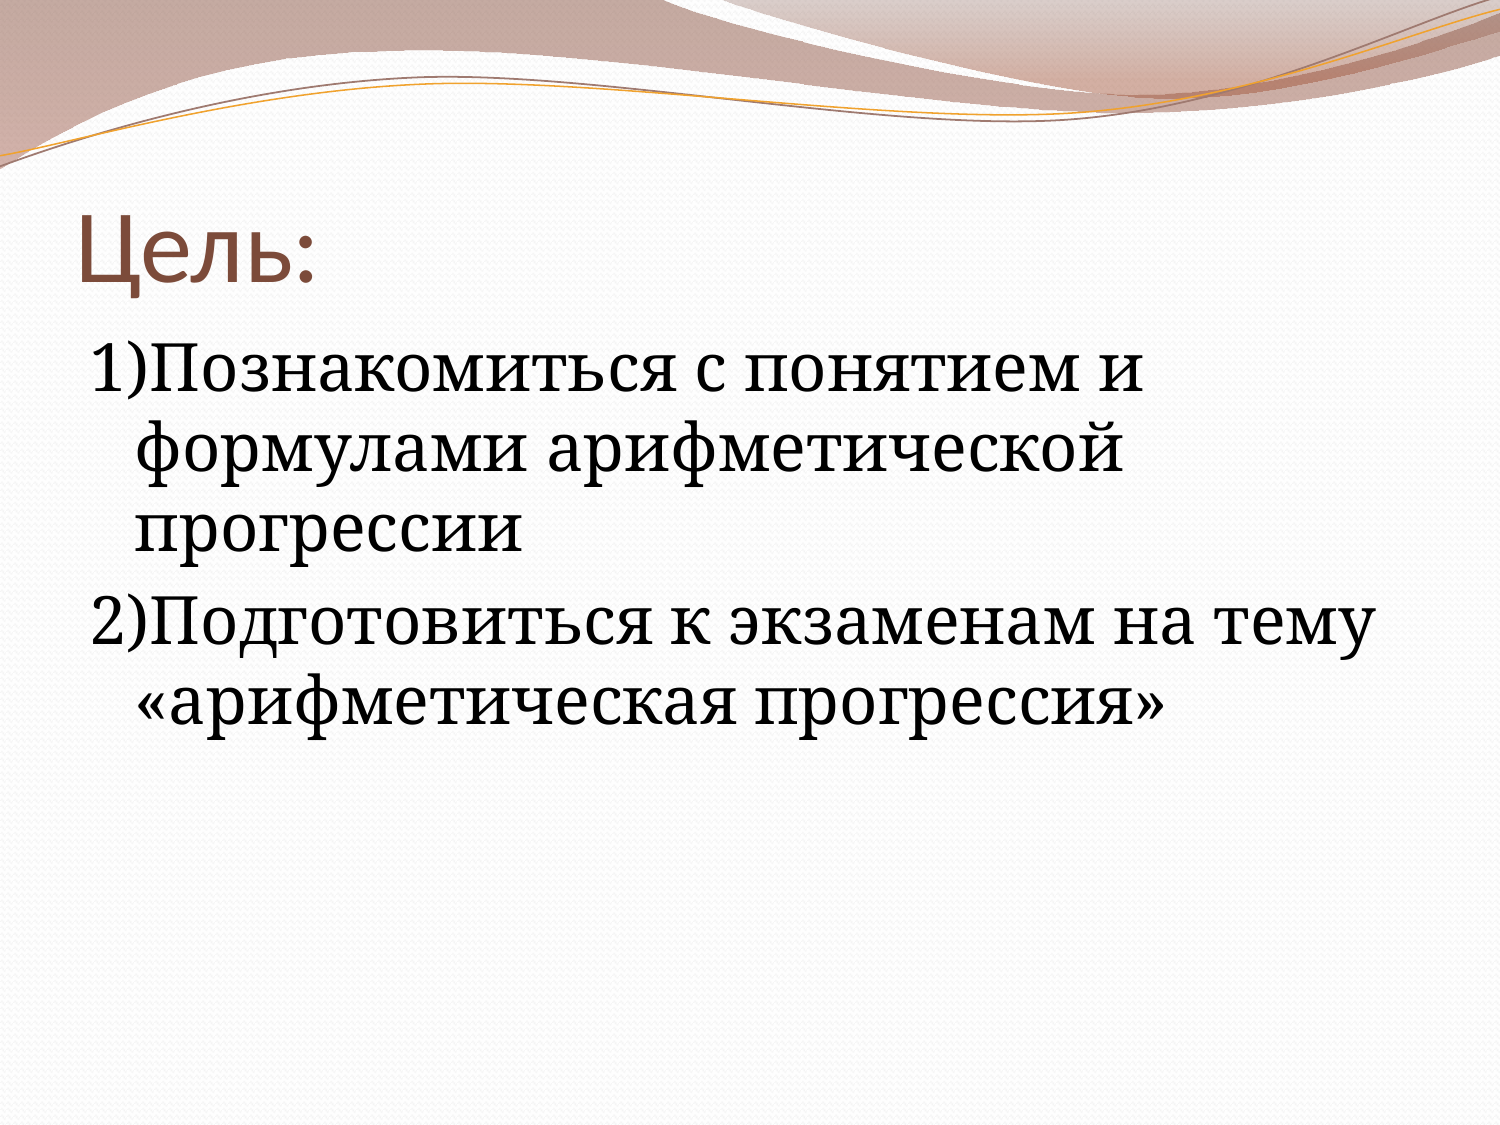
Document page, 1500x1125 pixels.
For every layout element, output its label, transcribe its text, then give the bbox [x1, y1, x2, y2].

list 1)Познакомиться с понятием и формулами арифметической прогрессии 2)Подготовиться к экзаменам на тему «арифметическая прогрессия» [75, 317, 1425, 1038]
title Цель: [75, 115, 1425, 303]
